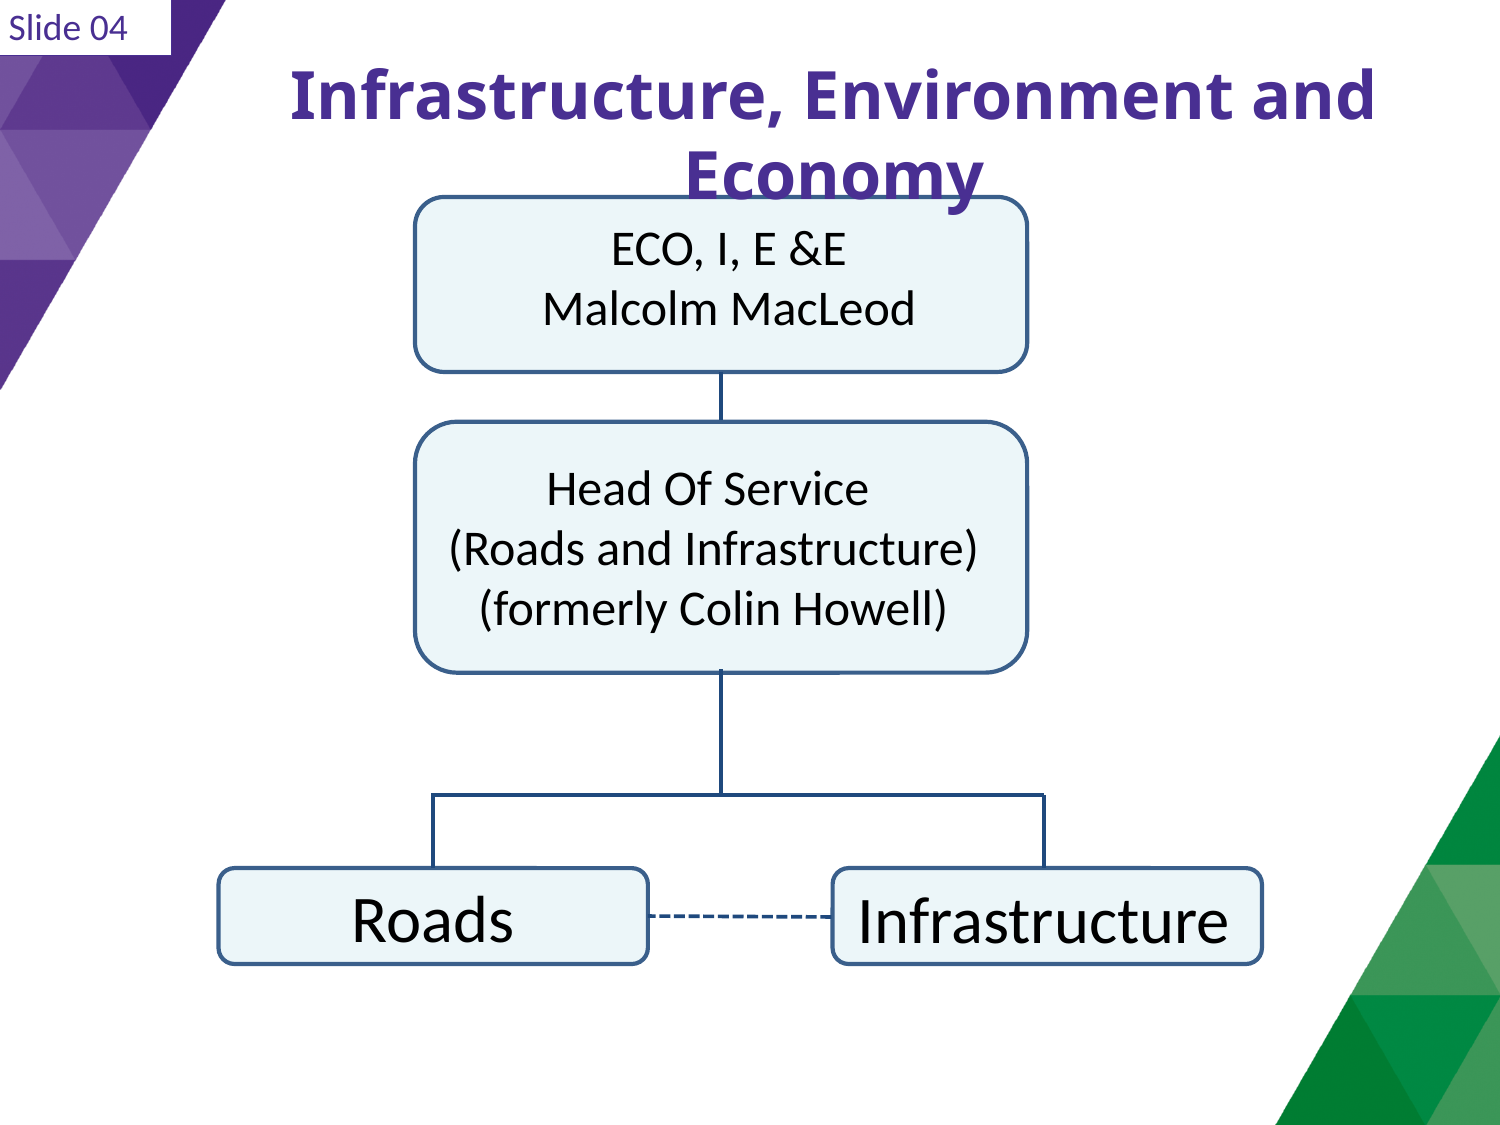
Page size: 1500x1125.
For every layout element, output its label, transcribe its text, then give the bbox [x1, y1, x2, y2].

text_box [412, 194, 1030, 375]
text_box [1257, 869, 1265, 963]
picture [172, 0, 226, 45]
text_box Slide 04 [0, 0, 172, 56]
title Infrastructure, Environment and Economy [159, 45, 1500, 161]
text_box ECO, I, E &E Malcolm MacLeod [516, 208, 942, 343]
text_box [224, 963, 642, 967]
text_box [414, 419, 1030, 675]
text_box [1048, 865, 1256, 869]
picture [0, 56, 226, 172]
text_box [0, 172, 1500, 1125]
text_box Roads [218, 868, 648, 963]
text_box Head Of Service (Roads and Infrastructure) (formerly Colin Howell) [407, 448, 1020, 643]
text_box [838, 865, 1040, 869]
text_box Infrastructure [831, 869, 1257, 965]
